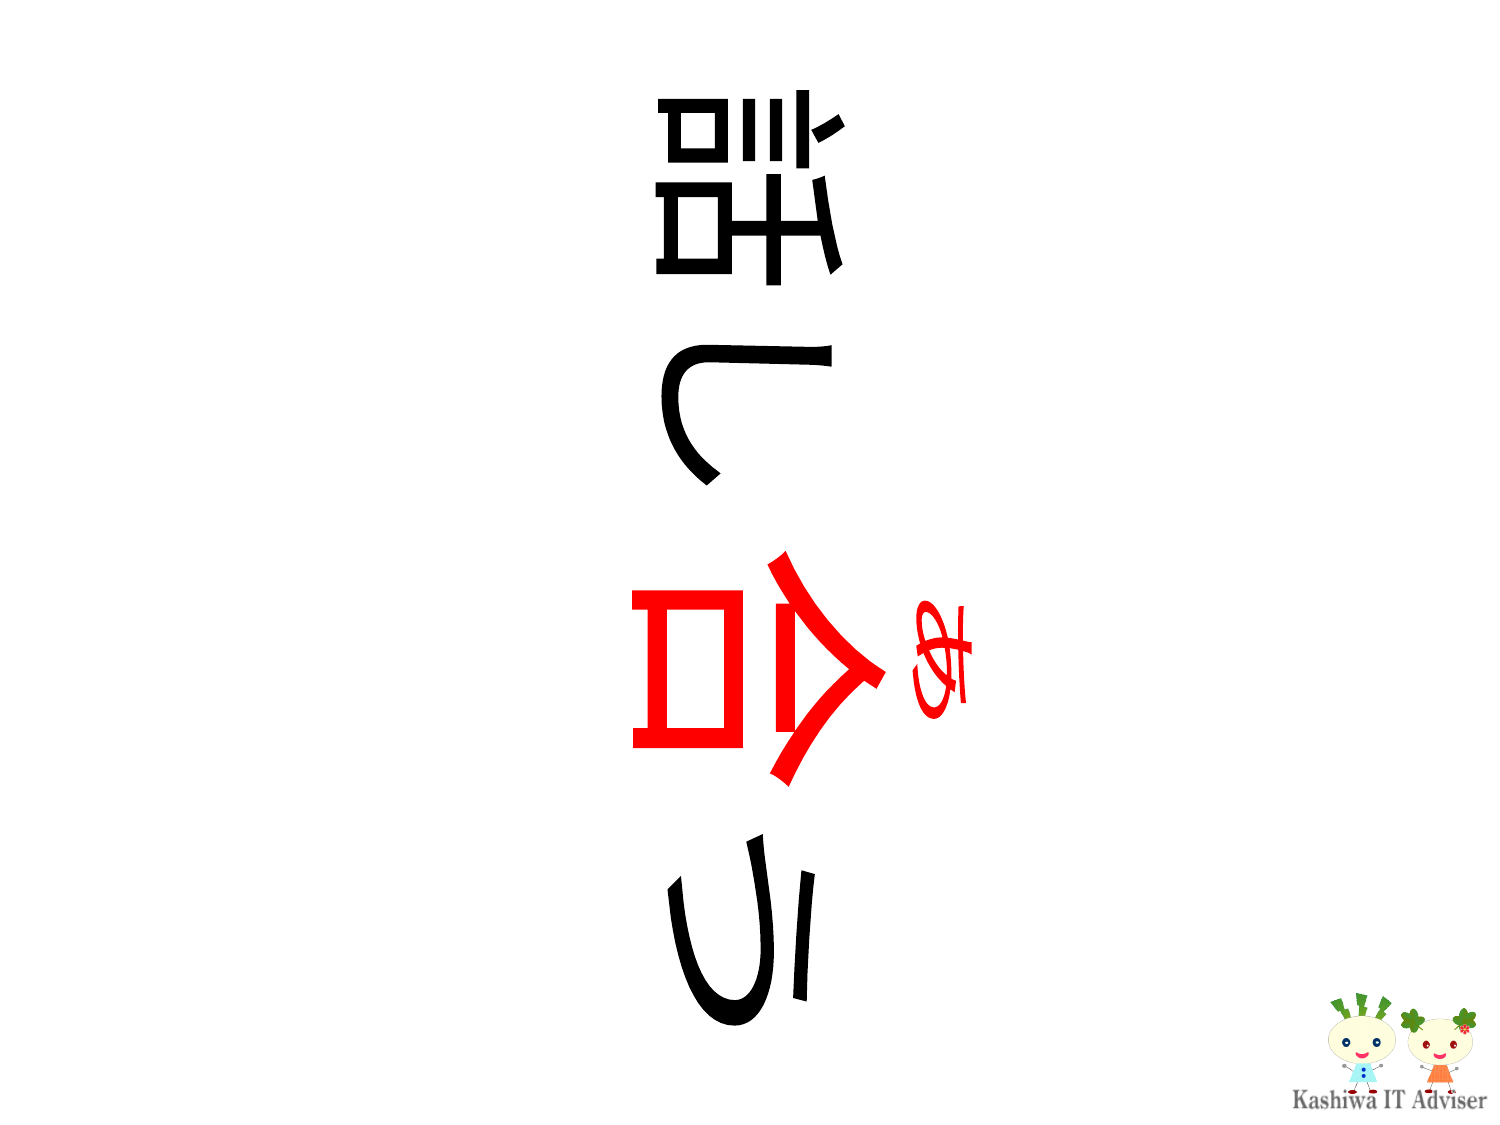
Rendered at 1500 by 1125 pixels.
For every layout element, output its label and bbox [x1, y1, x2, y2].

picture [1292, 992, 1488, 1110]
